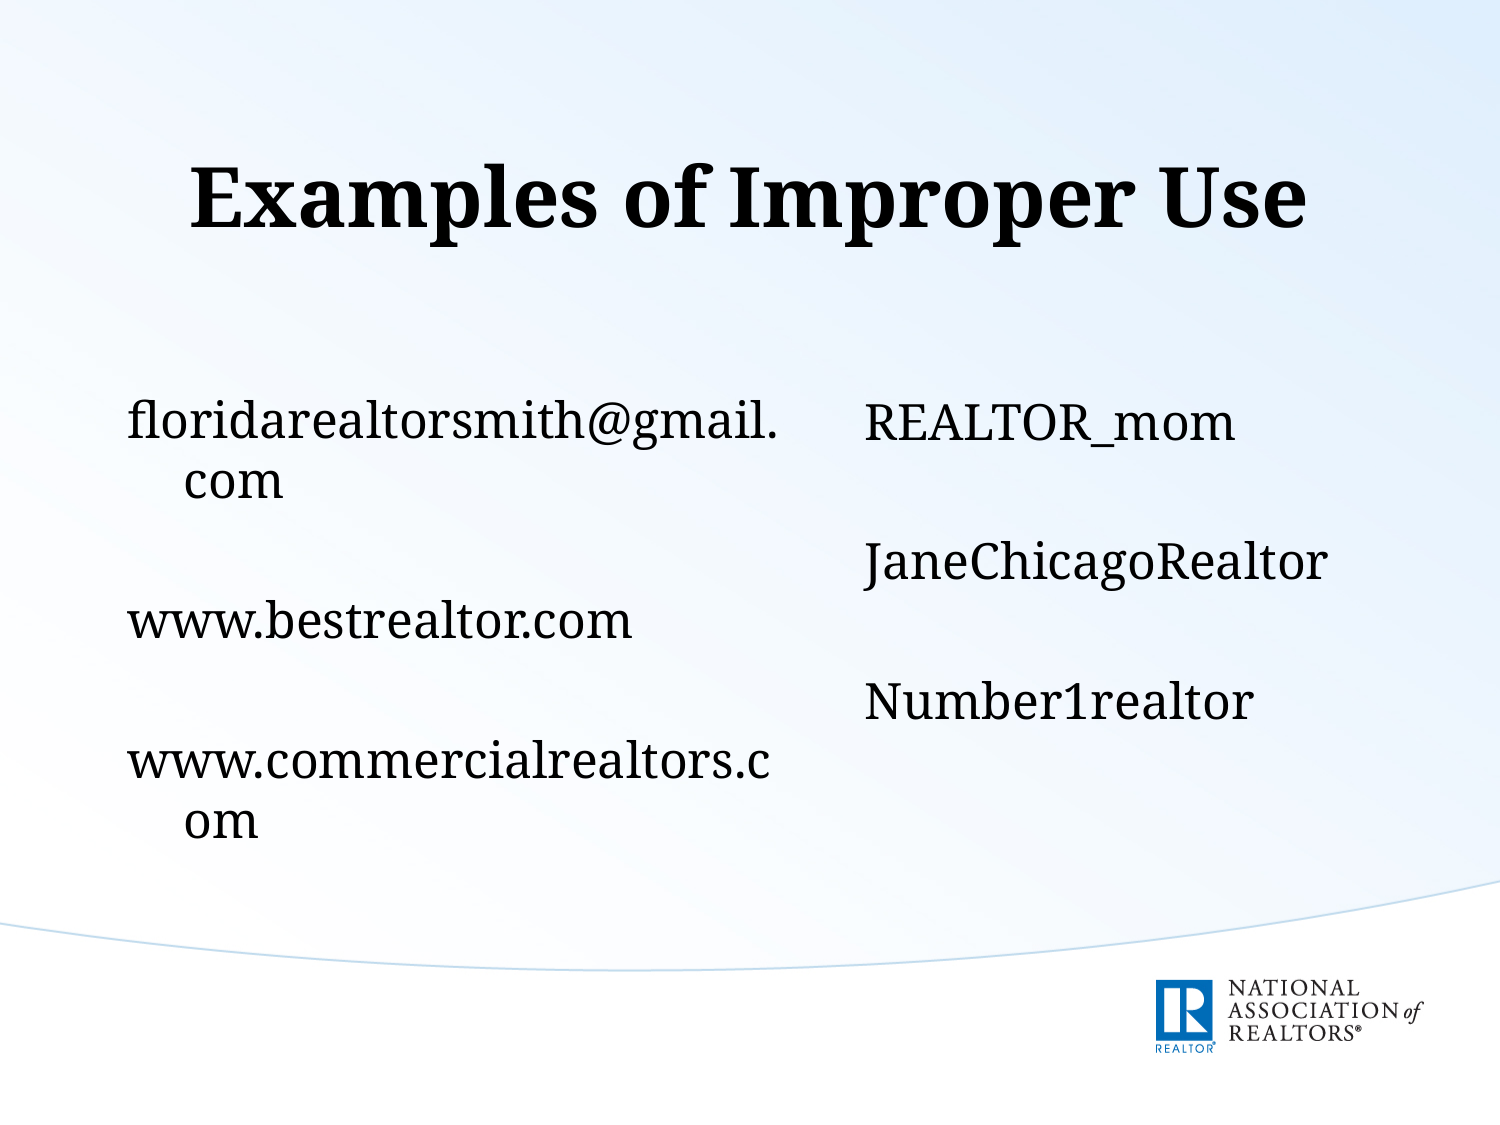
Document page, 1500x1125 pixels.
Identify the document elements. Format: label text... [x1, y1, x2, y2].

list floridarealtorsmith@gmail.com www.bestrealtor.com www.commercialrealtors.com [112, 311, 800, 1049]
text_box REALTOR_mom JaneChicagoRealtor Number1realtor [849, 312, 1463, 950]
title Examples of Improper Use [112, 99, 1388, 288]
picture [0, 0, 1500, 1125]
